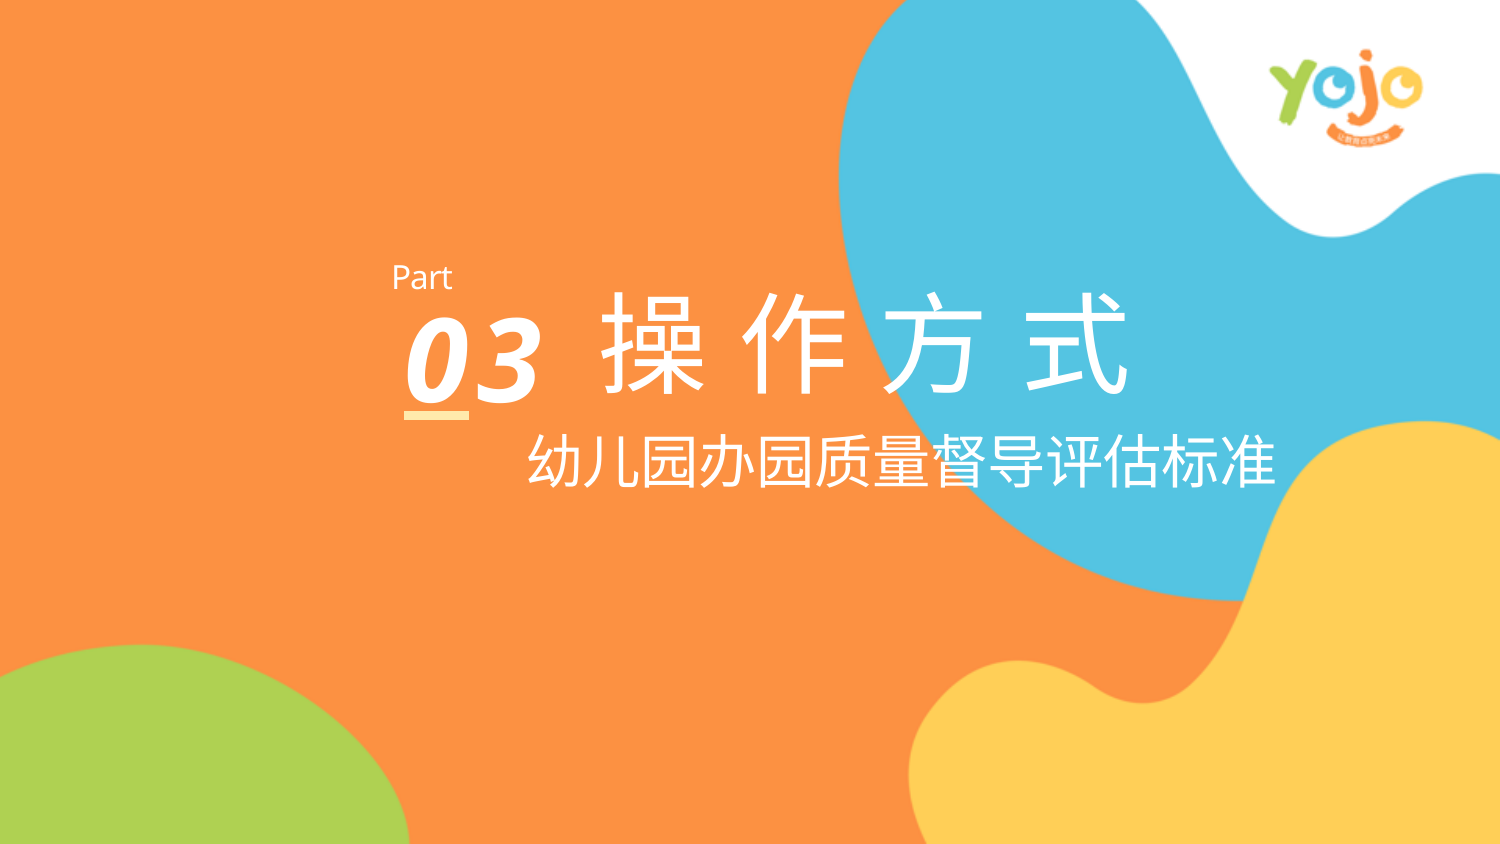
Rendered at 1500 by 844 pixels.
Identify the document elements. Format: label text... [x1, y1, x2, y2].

text_box 幼儿园办园质量督导评估标准 [265, 429, 1278, 502]
text_box Part 03 [375, 259, 542, 430]
picture [0, 0, 1500, 844]
text_box 操 作 方 式 [595, 285, 1361, 412]
